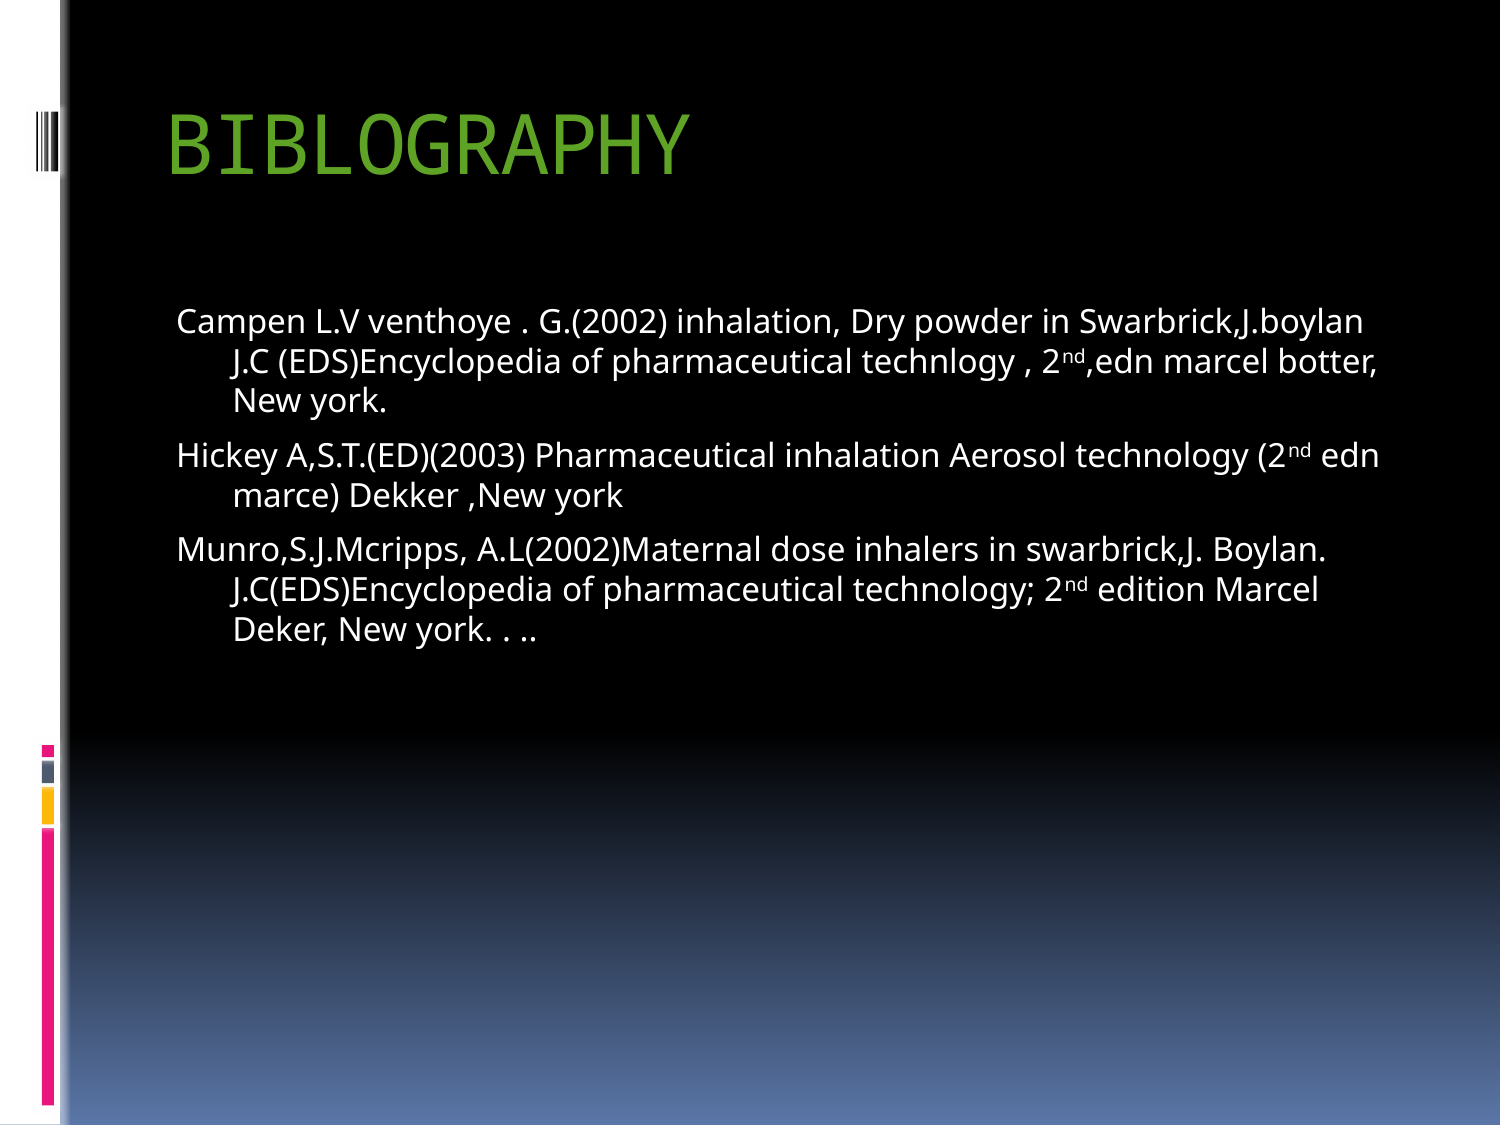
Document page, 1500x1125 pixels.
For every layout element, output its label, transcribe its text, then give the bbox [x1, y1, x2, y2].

title BIBLOGRAPHY [150, 83, 1425, 234]
list Campen L.V venthoye . G.(2002) inhalation, Dry powder in Swarbrick,J.boylan J.C (EDS)Encyclopedia of pharmaceutical technlogy , 2nd,edn marcel botter, New york. Hickey A,S.T.(ED)(2003) Pharmaceutical inhalation Aerosol technology (2nd edn marce) Dekker ,New york Munro,S.J.Mcripps, A.L(2002)Maternal dose inhalers in swarbrick,J. Boylan. J.C(EDS)Encyclopedia of pharmaceutical technology; 2nd edition Marcel Deker, New york. . .. [150, 292, 1425, 1043]
